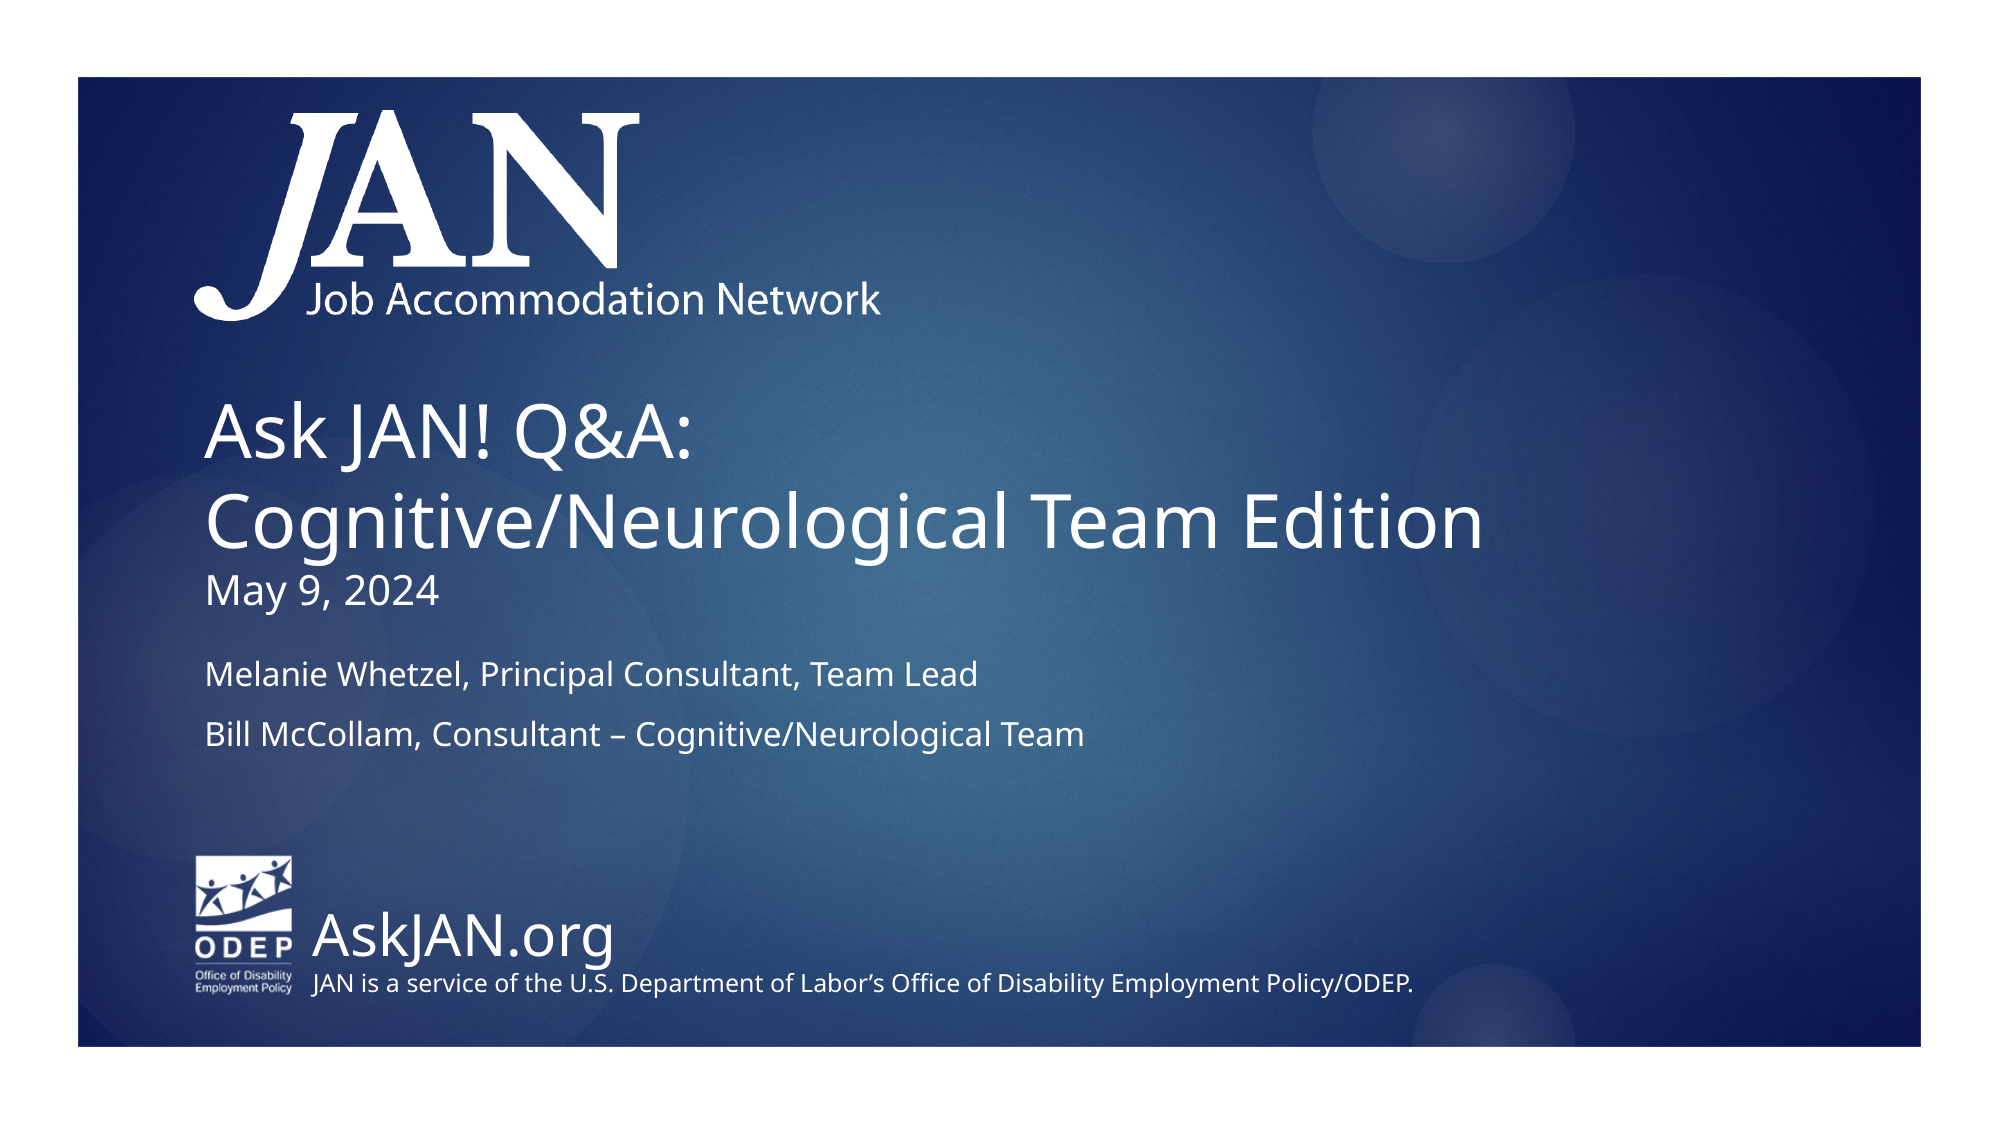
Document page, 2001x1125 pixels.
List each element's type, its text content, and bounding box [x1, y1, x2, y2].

picture [188, 852, 299, 1006]
subtitle Melanie Whetzel, Principal Consultant, Team Lead Bill McCollam, Consultant – Cognitive/Neurological Team [189, 645, 1638, 787]
text_box AskJAN.org JAN is a service of the U.S. Department of Labor’s Office of Disability Employment Policy/ODEP. [298, 890, 1702, 1006]
title Ask JAN! Q&A: Cognitive/Neurological Team Edition May 9, 2024 [189, 433, 1854, 622]
picture [194, 110, 1007, 351]
